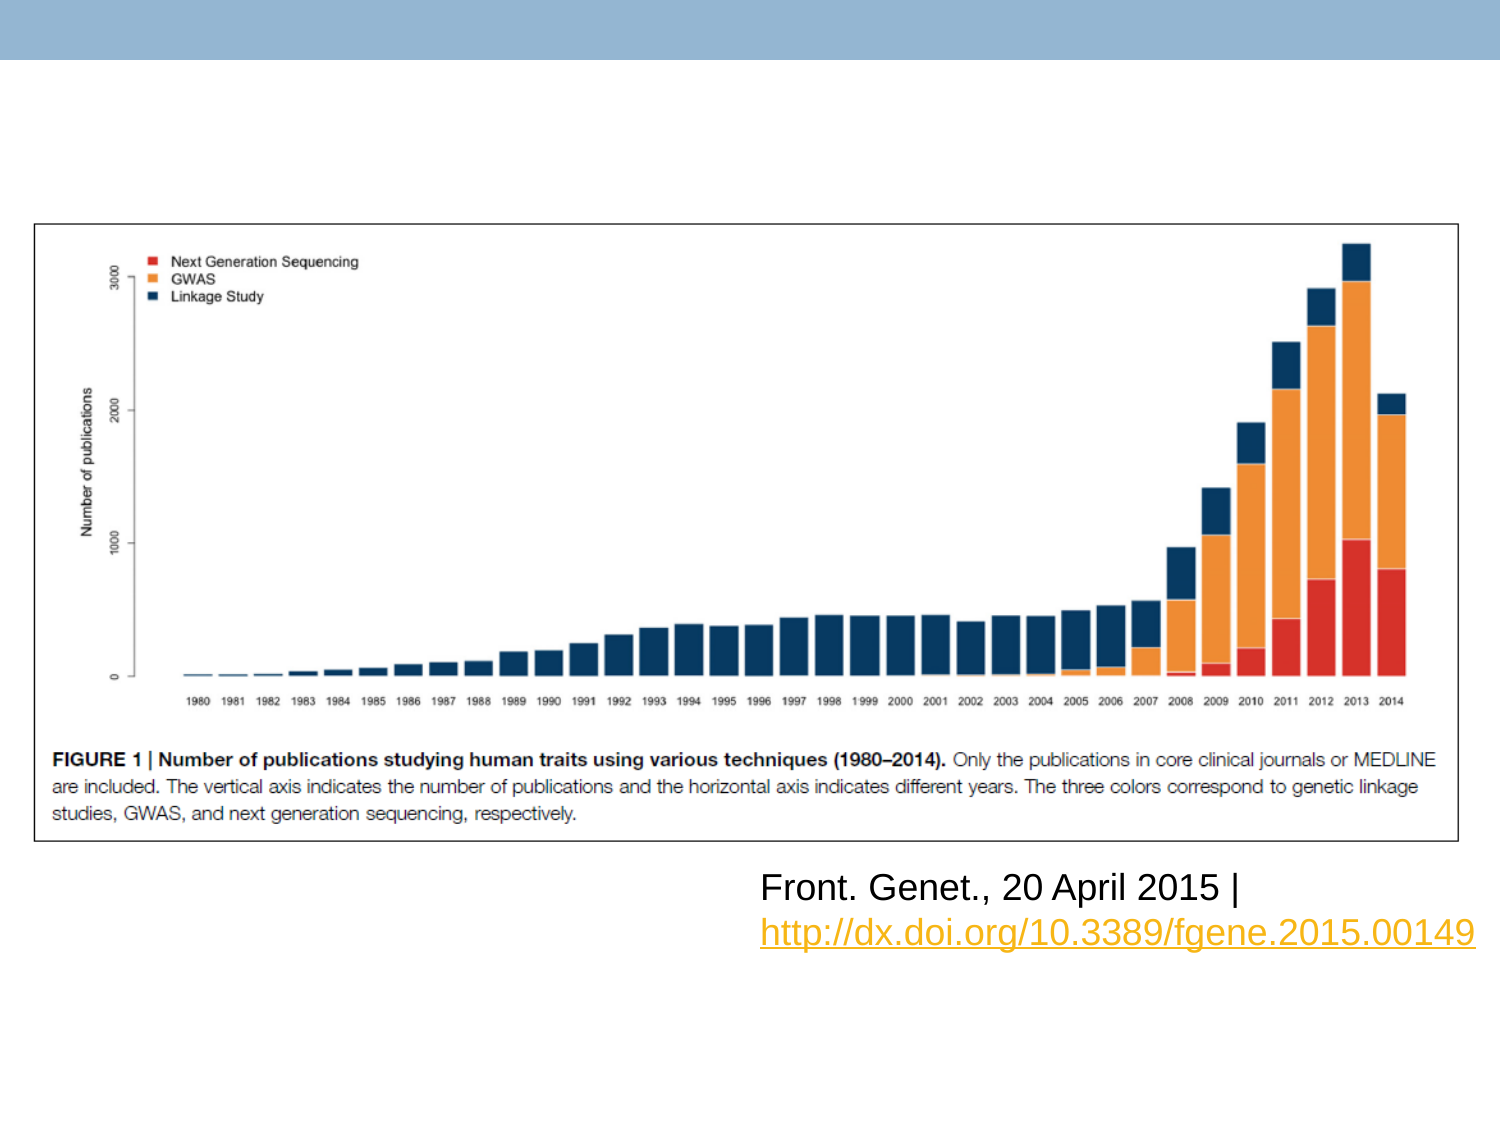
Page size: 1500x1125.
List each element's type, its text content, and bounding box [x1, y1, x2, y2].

text_box Front. Genet., 20 April 2015 | http://dx.doi.org/10.3389/fgene.2015.00149 [745, 855, 1496, 961]
picture [25, 212, 1468, 856]
